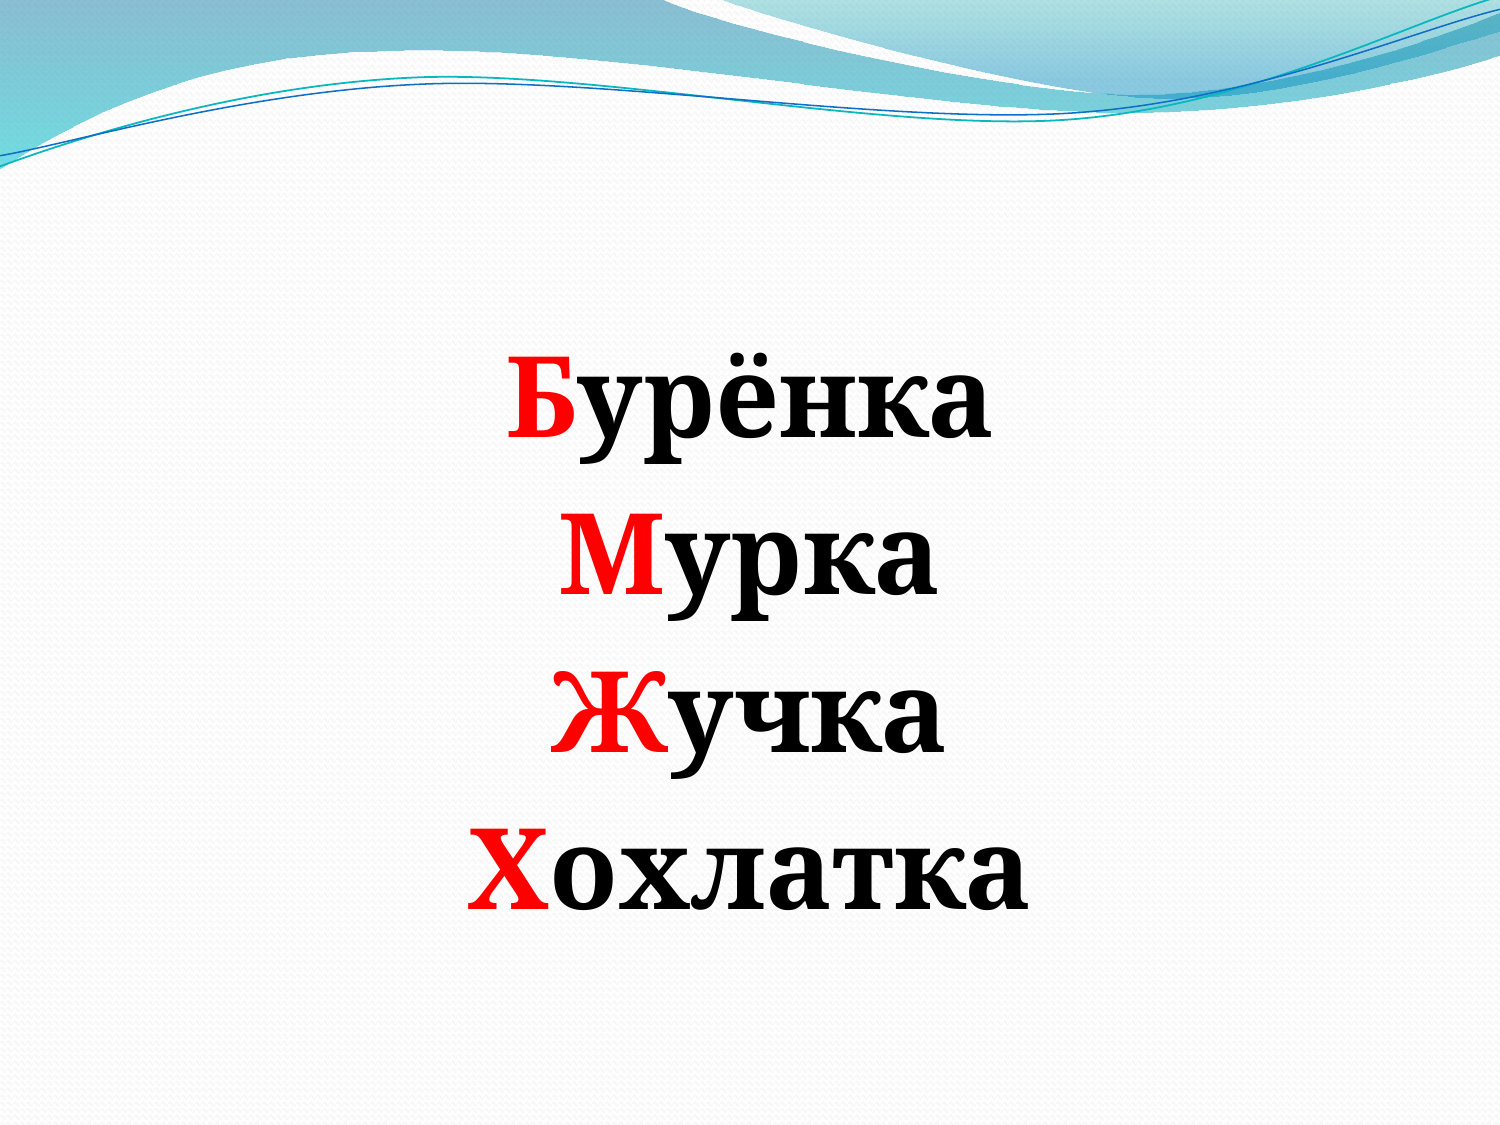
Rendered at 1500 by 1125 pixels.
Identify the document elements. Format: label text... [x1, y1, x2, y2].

list Бурёнка Мурка Жучка Хохлатка [75, 317, 1425, 1038]
